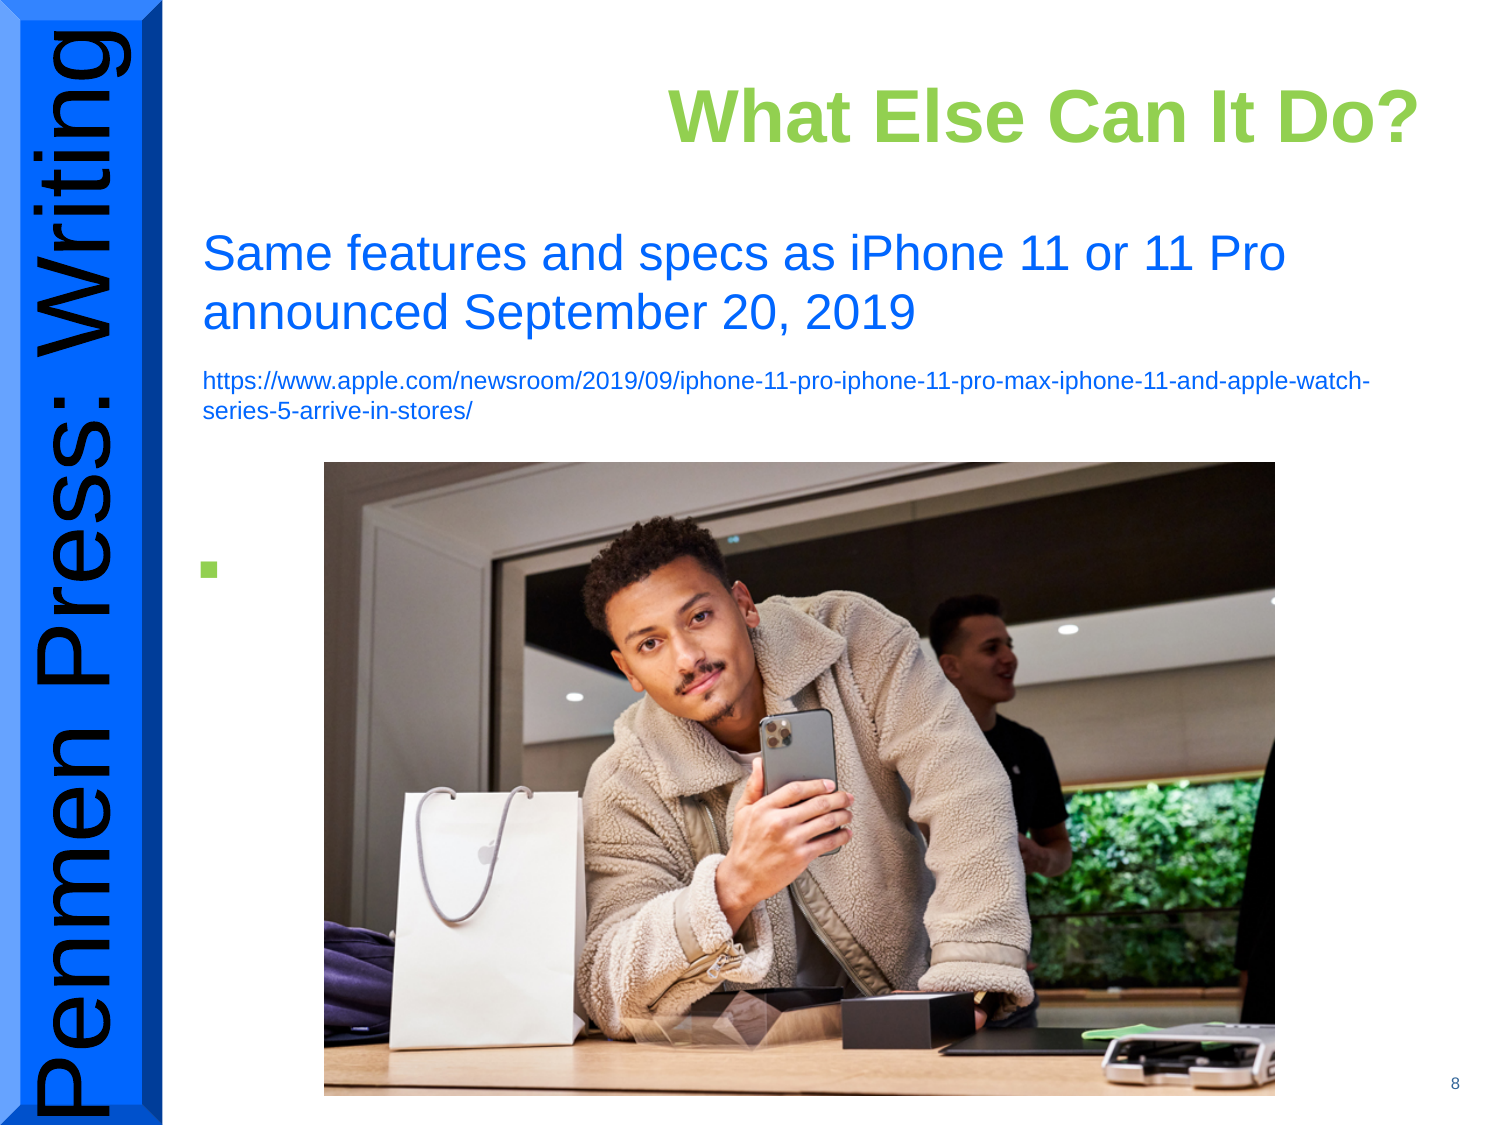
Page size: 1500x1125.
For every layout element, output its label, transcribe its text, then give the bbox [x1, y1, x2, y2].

picture [324, 462, 1276, 1096]
list Same features and specs as iPhone 11 or 11 Pro announced September 20, 2019 https://www.apple.com/newsroom/2019/09/iphone-11-pro-iphone-11-pro-max-iphone-11-and-apple-watch-series-5-arrive-in-stores/ [187, 212, 1426, 1063]
title What Else Can It Do? [162, 62, 1438, 163]
